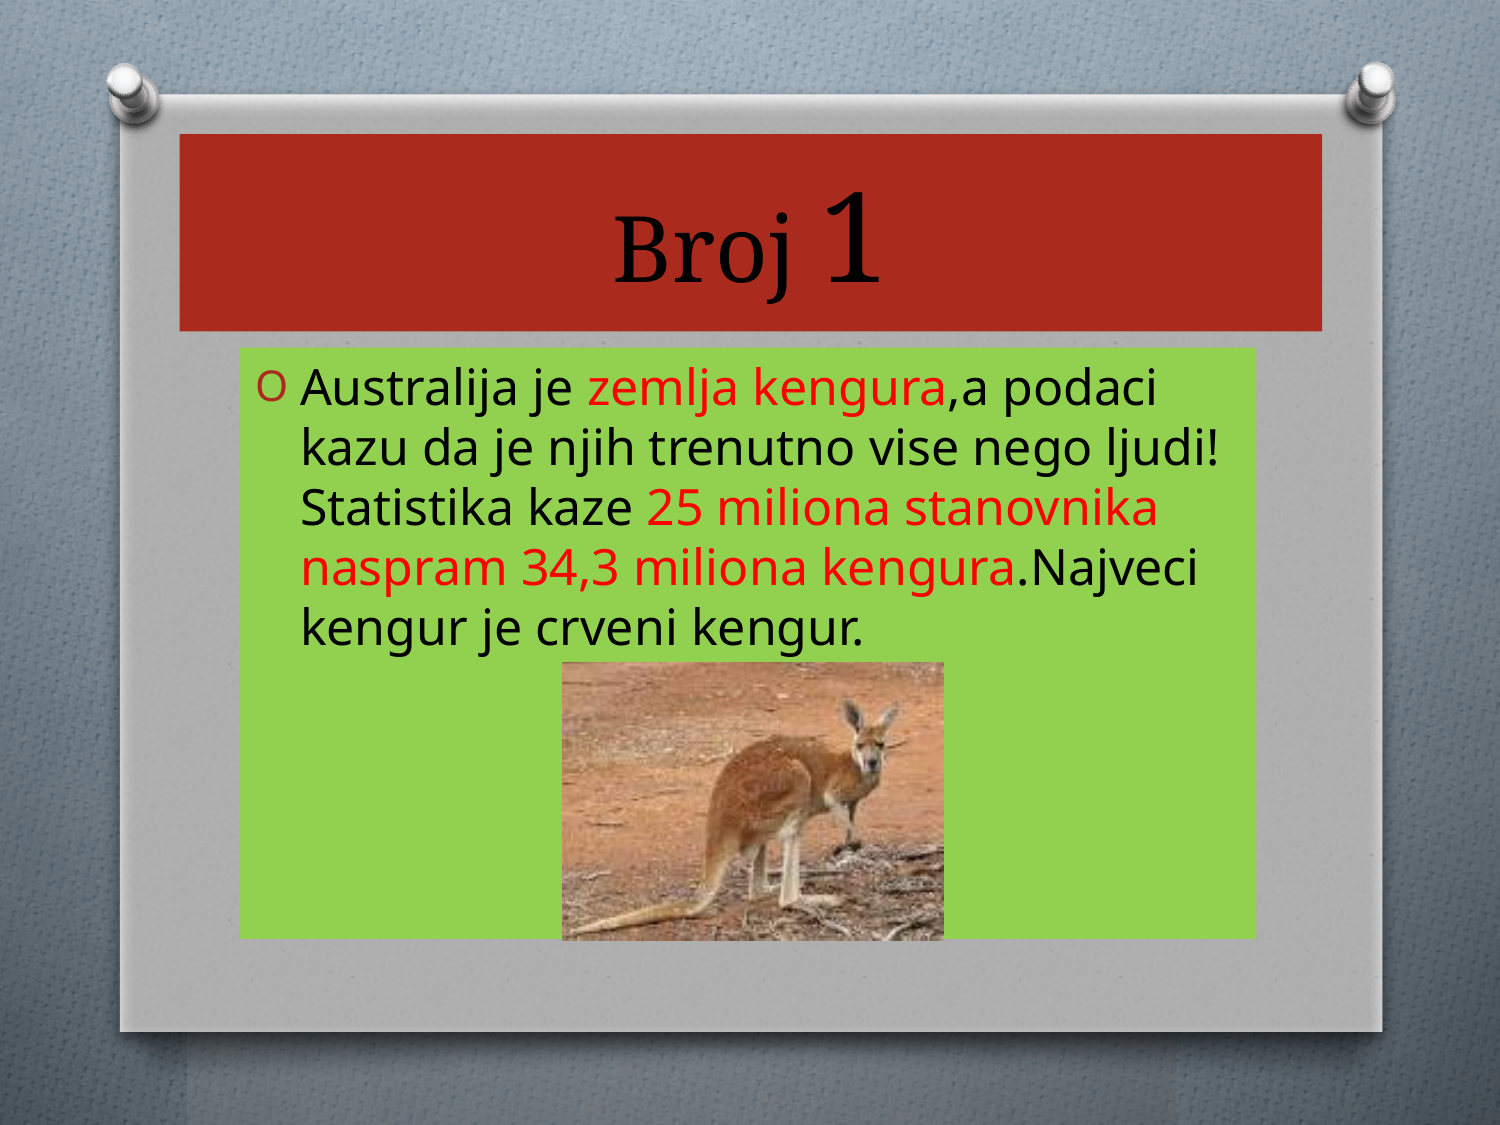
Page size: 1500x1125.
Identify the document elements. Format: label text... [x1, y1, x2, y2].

picture [75, 29, 198, 153]
picture [562, 662, 944, 941]
picture [1317, 35, 1439, 156]
title Broj 1 [179, 134, 1323, 332]
list Australija je zemlja kengura,a podaci kazu da je njih trenutno vise nego ljudi!Statistika kaze 25 miliona stanovnika naspram 34,3 miliona kengura.Najveci kengur je crveni kengur. [240, 347, 1257, 939]
